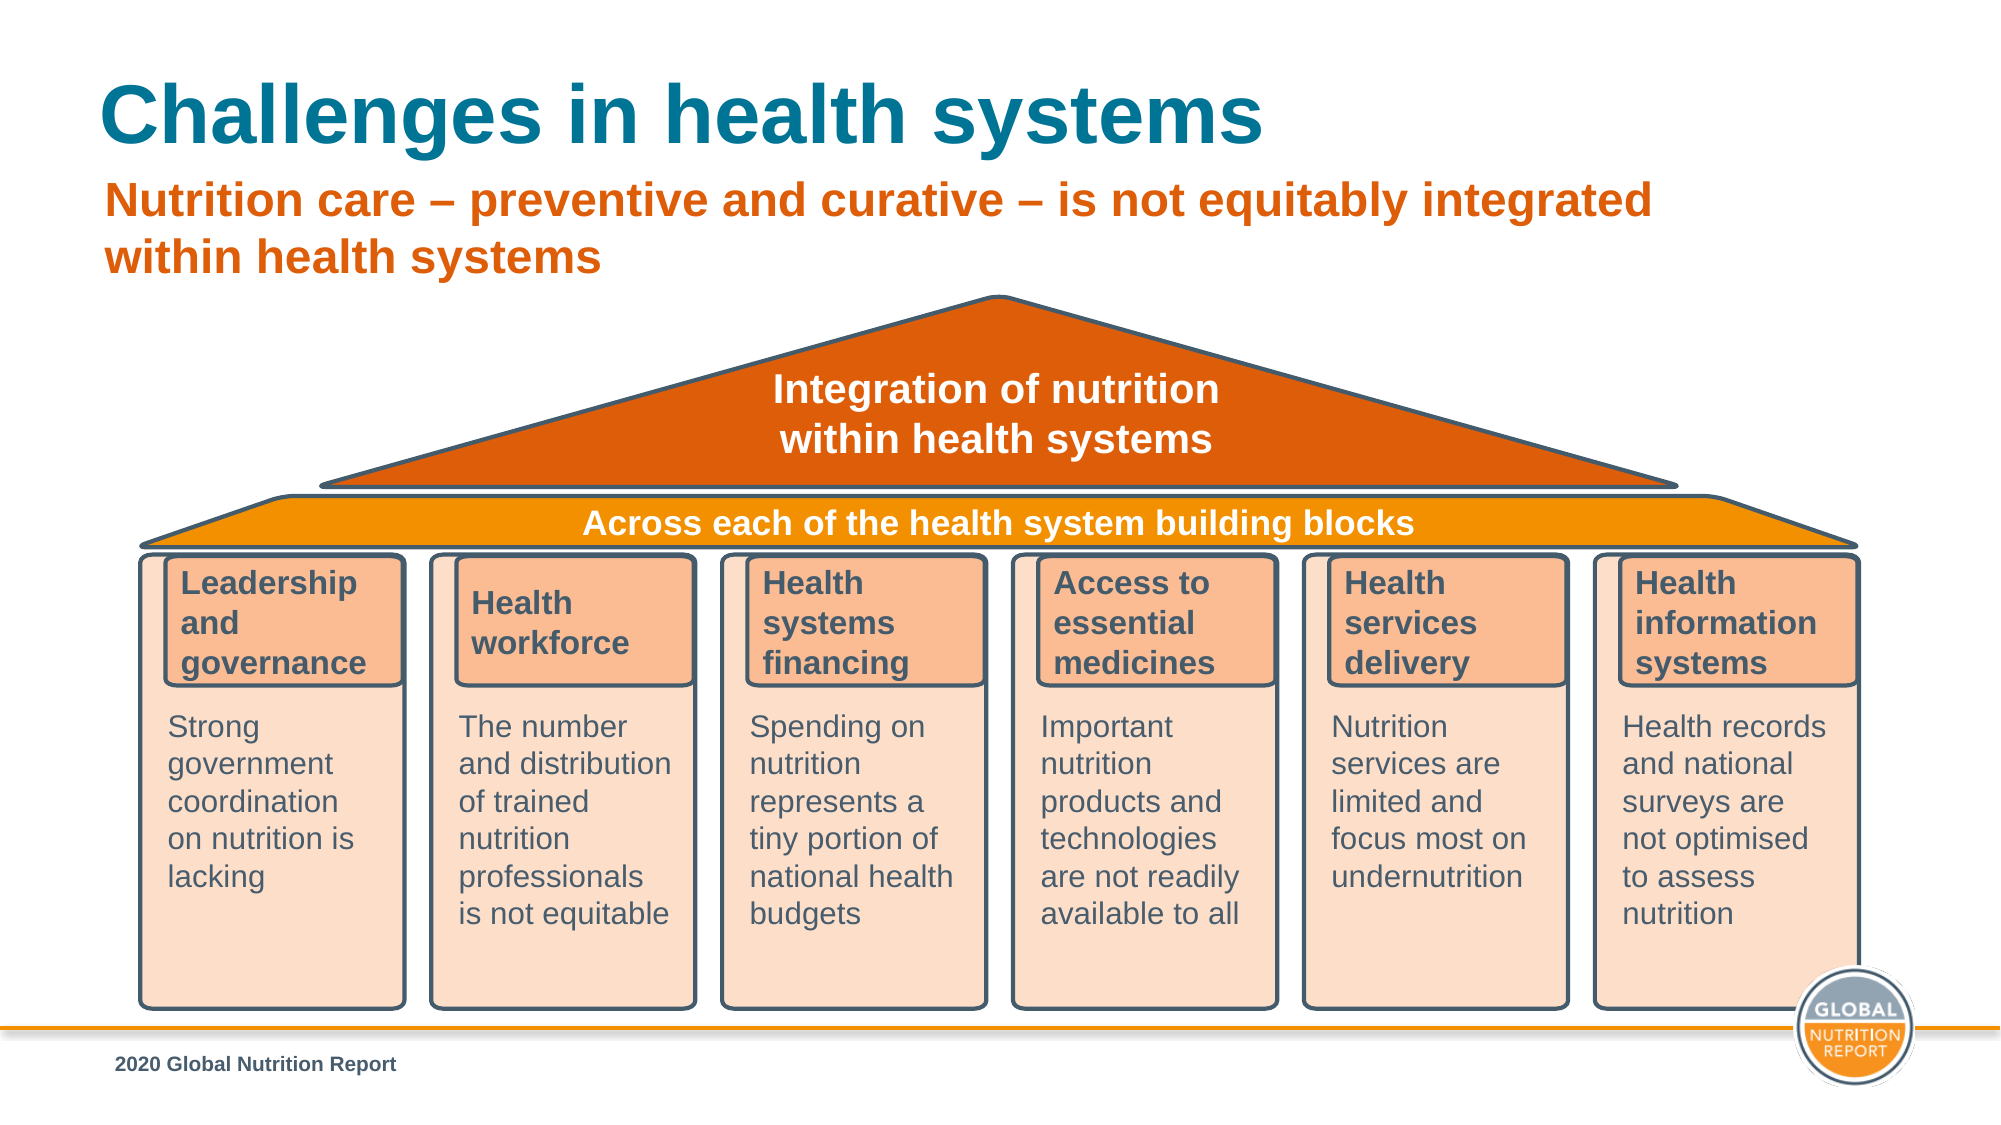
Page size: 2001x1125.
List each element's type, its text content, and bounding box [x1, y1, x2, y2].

text_box [140, 554, 405, 1009]
text_box Access to essential medicines [1038, 556, 1276, 686]
text_box Spending on nutrition represents a tiny portion of national health budgets [734, 699, 973, 939]
text_box Across each of the health system building blocks [141, 495, 1857, 548]
text_box [431, 554, 696, 1009]
picture [1793, 964, 1916, 1088]
list Nutrition care – preventive and curative – is not equitably integrated within health systems [104, 168, 1905, 234]
text_box Health workforce [456, 556, 694, 686]
footer 2020 Global Nutrition Report [99, 1042, 1541, 1103]
text_box Challenges in health systems [99, 60, 1900, 159]
text_box Health information systems [1620, 556, 1858, 686]
text_box [1594, 554, 1860, 1009]
text_box Health records and national surveys are not optimised to assess nutrition [1607, 699, 1847, 939]
text_box Strong government coordination on nutrition is lacking [153, 699, 391, 901]
text_box [1303, 554, 1569, 1009]
text_box Health services delivery [1329, 556, 1567, 686]
text_box [1013, 554, 1278, 1009]
text_box Leadership and governance [165, 556, 403, 686]
text_box The number and distribution of trained nutrition professionals is not equitable [443, 699, 694, 939]
text_box Health systems financing [747, 556, 985, 686]
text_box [320, 296, 1677, 488]
text_box Important nutrition products and technologies are not readily available to all [1025, 699, 1264, 939]
text_box Nutrition services are limited and focus most on undernutrition [1316, 699, 1554, 901]
text_box [722, 554, 987, 1009]
